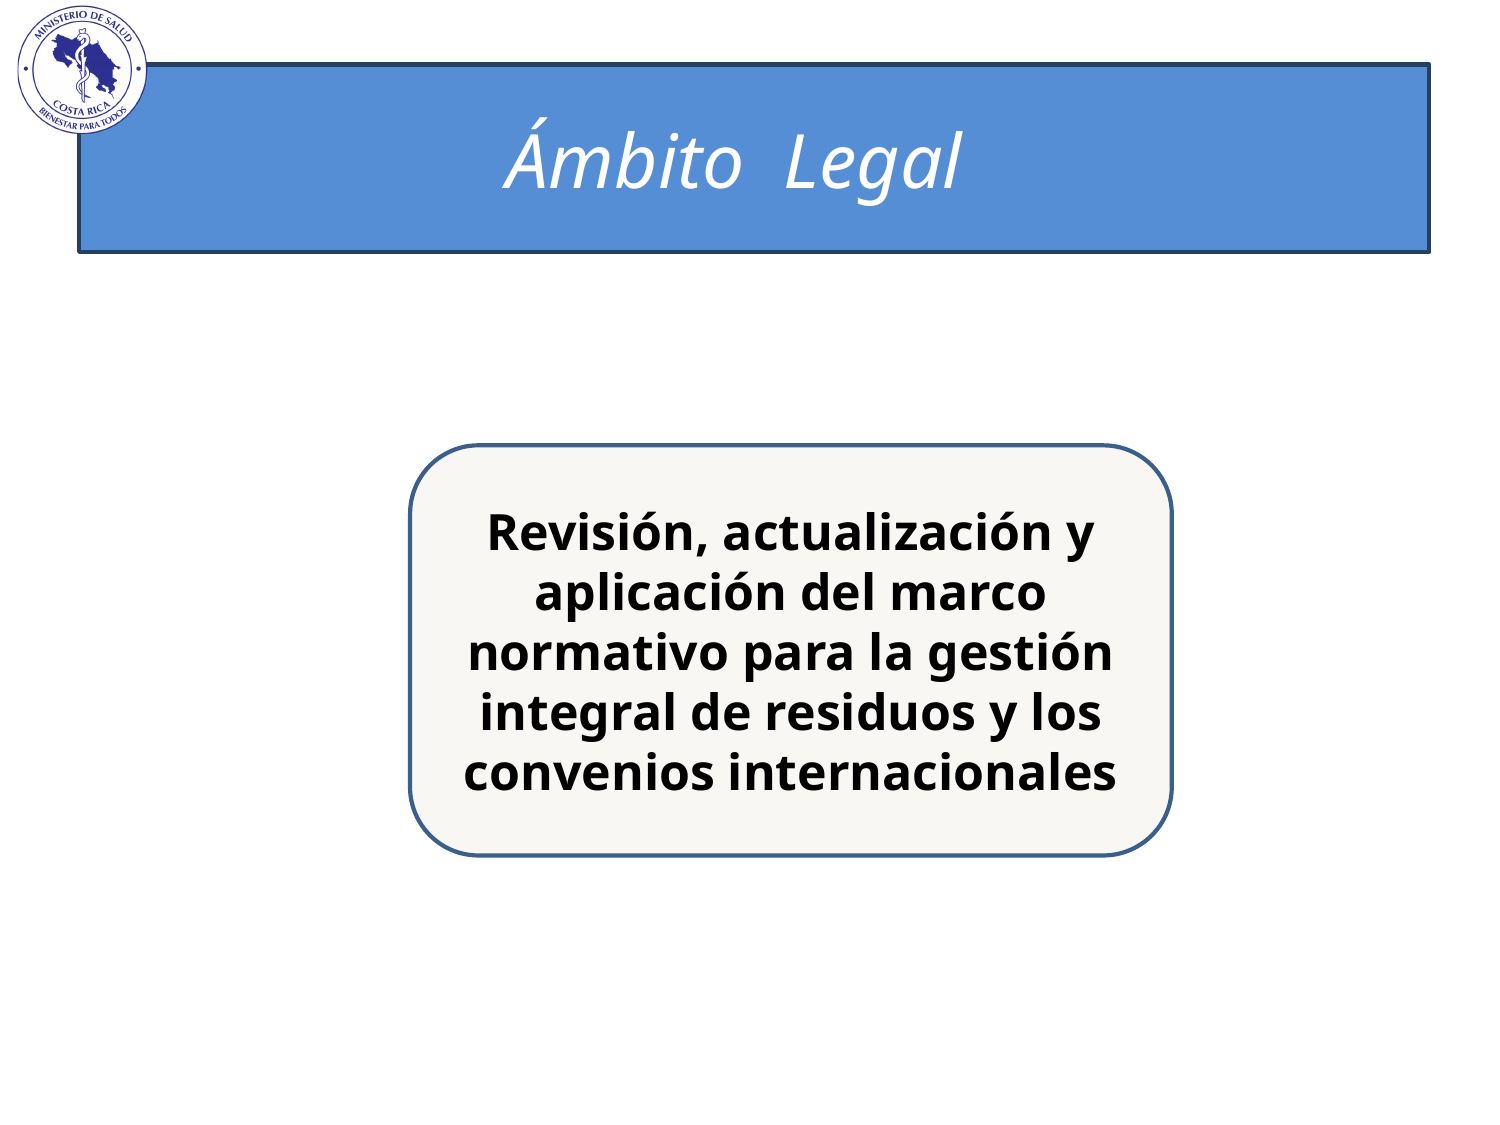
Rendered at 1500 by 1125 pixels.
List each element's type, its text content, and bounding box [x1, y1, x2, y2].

text_box Revisión, actualización y aplicación del marco normativo para la gestión integral de residuos y los convenios internacionales [407, 443, 1174, 858]
picture [17, 1, 152, 134]
title Ámbito Legal [77, 62, 1431, 254]
